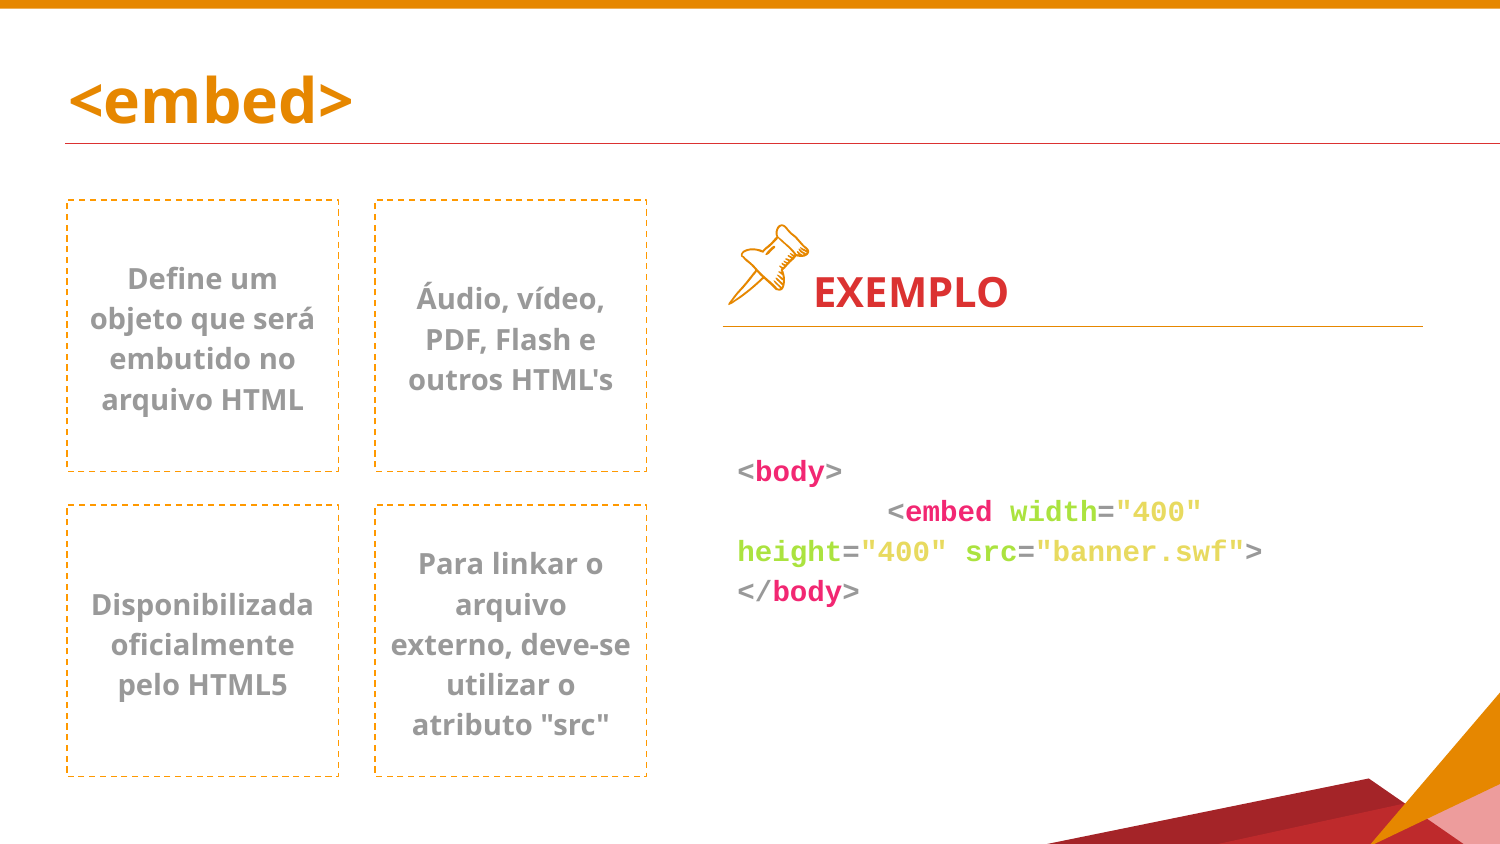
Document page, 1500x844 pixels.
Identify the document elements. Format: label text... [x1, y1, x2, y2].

text_box Disponibilizada oficialmente pelo HTML5 [66, 505, 339, 777]
title <embed> [53, 46, 1300, 144]
text_box [728, 224, 810, 306]
text_box EXEMPLO [798, 269, 1099, 313]
text_box Define um objeto que será embutido no arquivo HTML [66, 199, 339, 472]
text_box Áudio, vídeo, PDF, Flash e outros HTML's [375, 199, 647, 472]
text_box Para linkar o arquivo externo, deve-se utilizar o atributo "src" [375, 505, 647, 777]
text_box <body> <embed width="400" height="400" src="banner.swf"> </body> [722, 354, 1423, 700]
